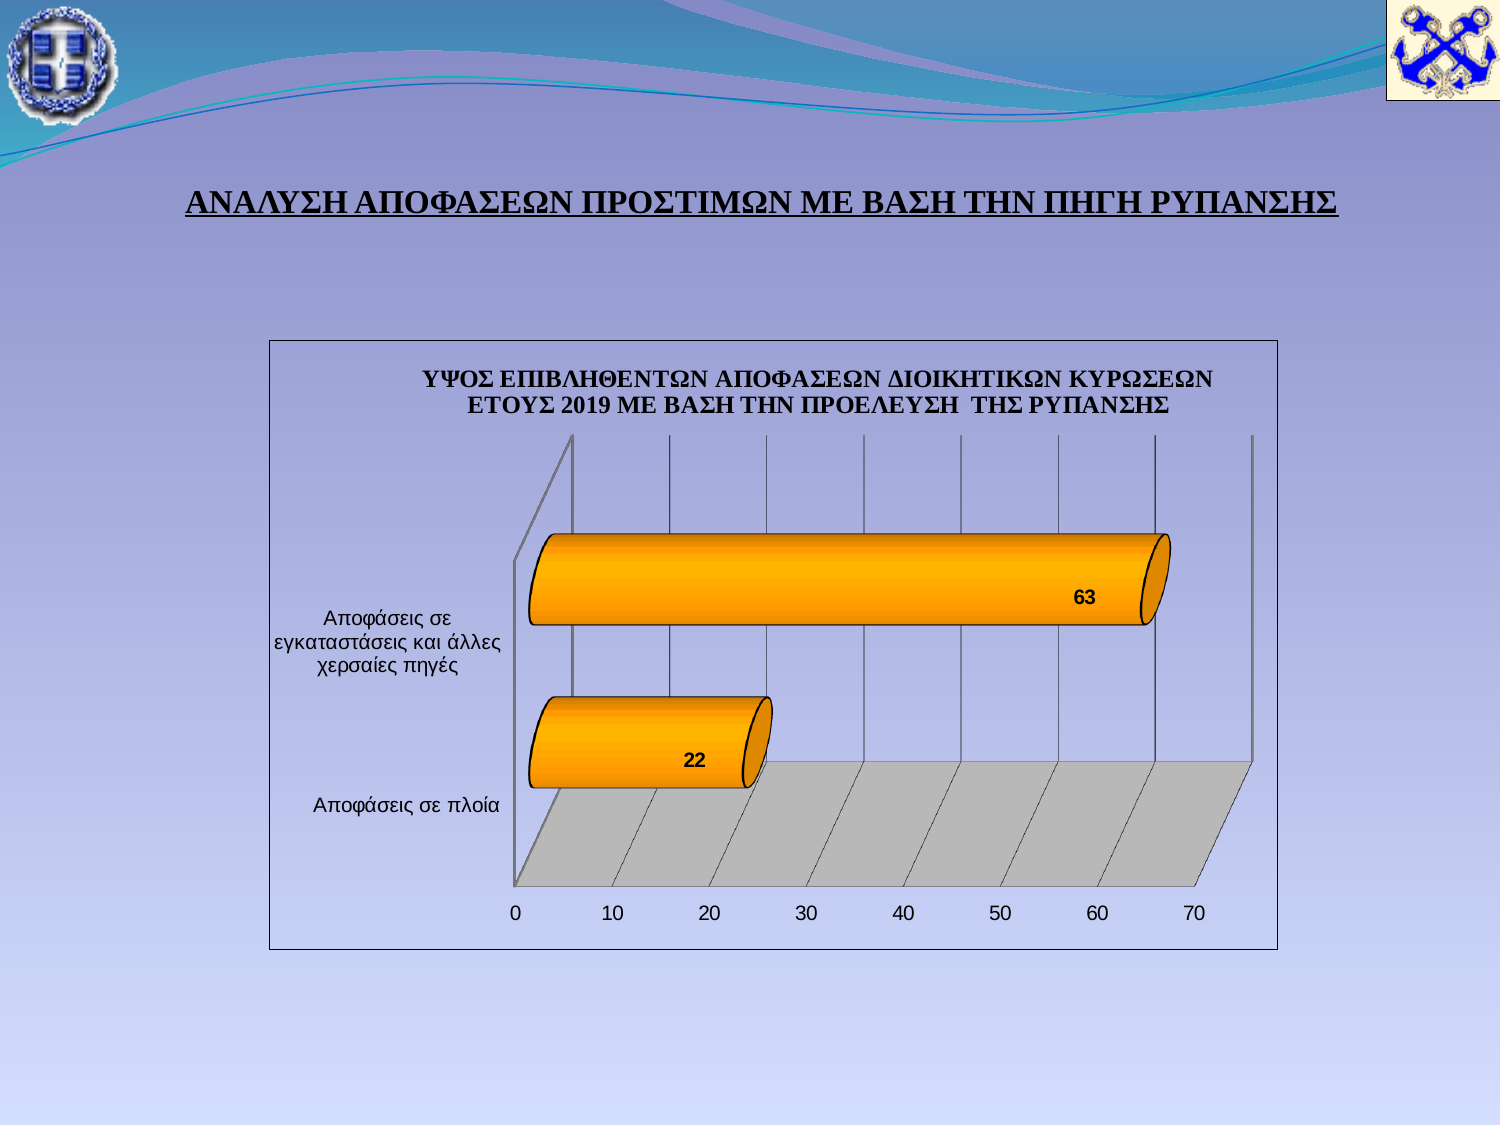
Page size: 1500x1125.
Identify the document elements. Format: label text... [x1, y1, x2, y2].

picture [0, 0, 125, 132]
picture [1387, 0, 1500, 100]
chart [269, 339, 1278, 950]
title ΑΝΑΛΥΣΗ ΑΠΟΦΑΣΕΩΝ ΠΡΟΣΤΙΜΩΝ ΜΕ ΒΑΣΗ ΤΗΝ ΠΗΓΗ ΡΥΠΑΝΣΗΣ [170, 115, 1353, 221]
